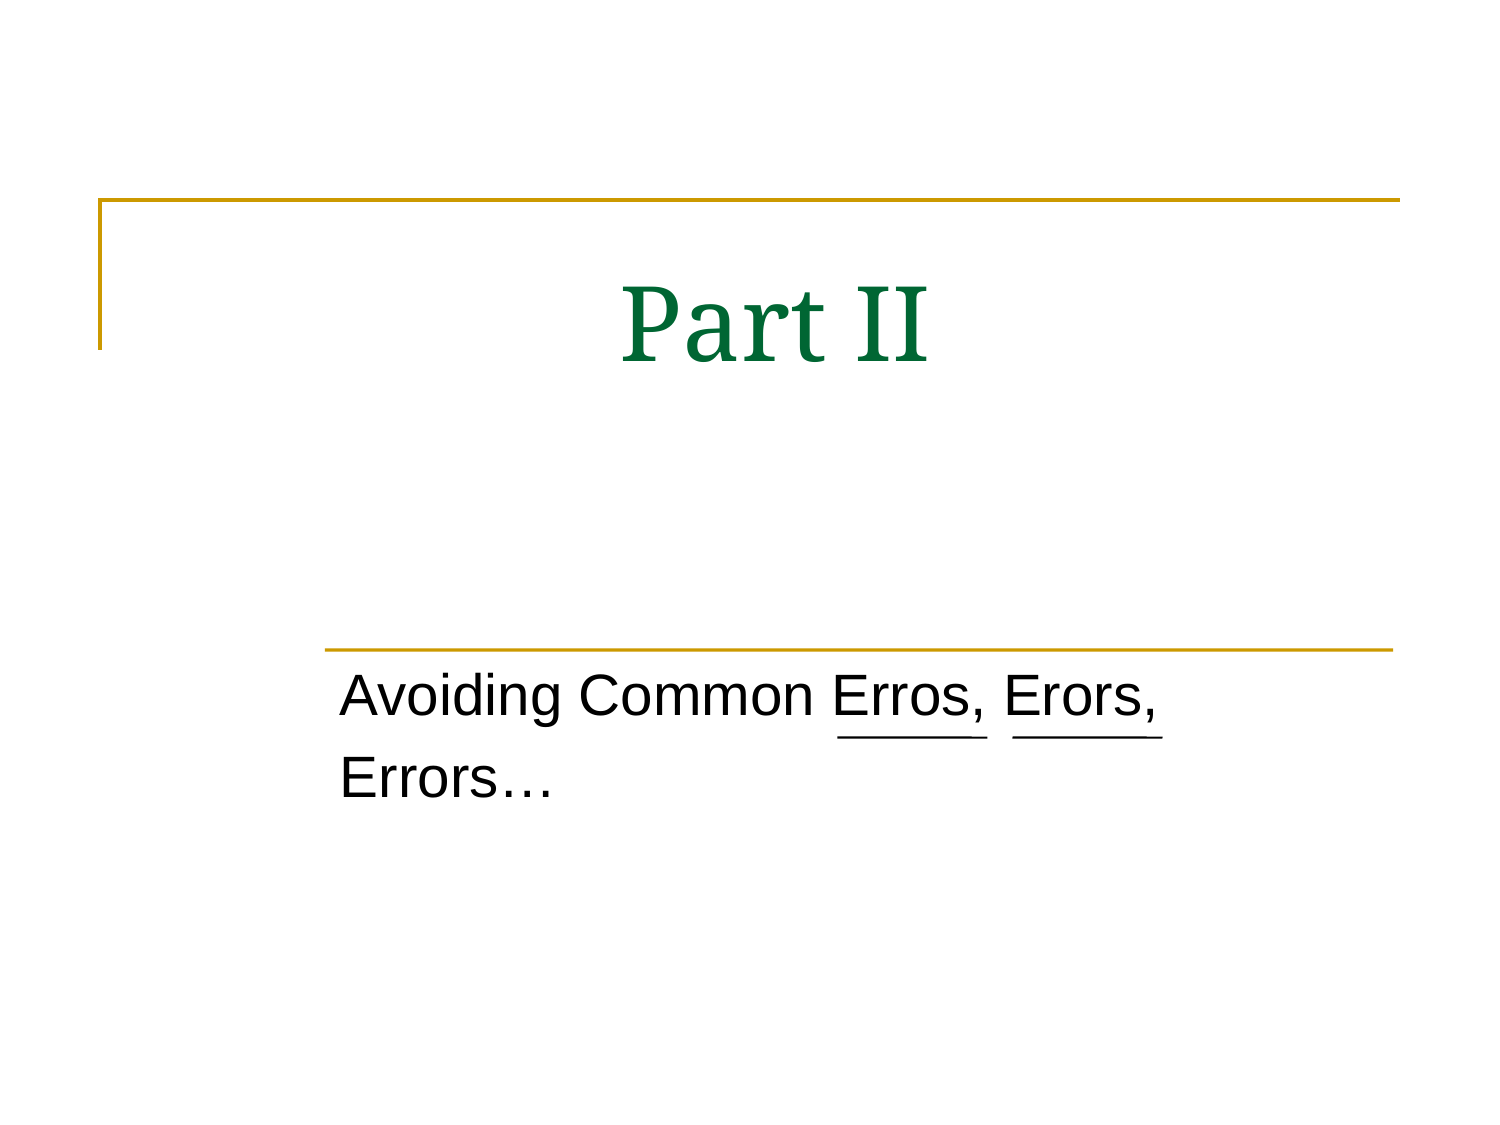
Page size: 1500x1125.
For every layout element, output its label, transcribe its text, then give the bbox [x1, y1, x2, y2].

subtitle Avoiding Common Erros, Erors, Errors… [324, 649, 1401, 938]
title Part II [149, 249, 1401, 538]
